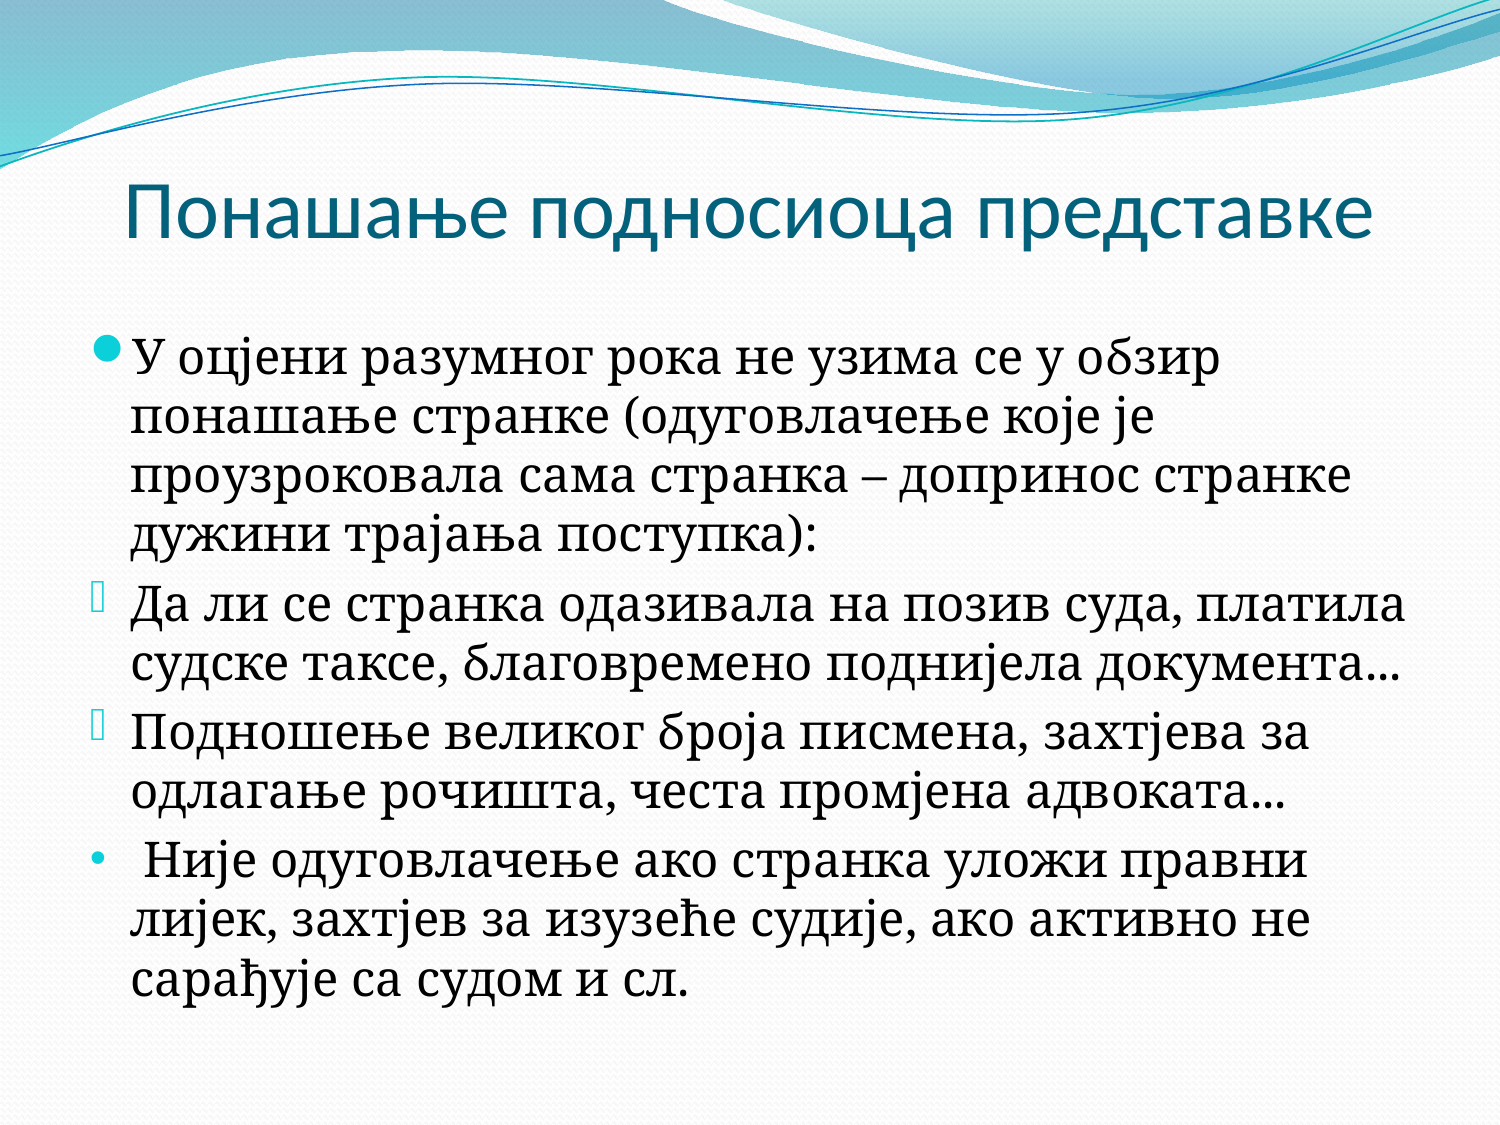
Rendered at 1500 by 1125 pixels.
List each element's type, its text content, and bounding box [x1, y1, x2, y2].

title Понашање подносиоца представке [75, 115, 1425, 256]
list У оцјени разумног рока не узима се у обзир понашање странке (одуговлачење које је проузроковала сама странка – допринос странке дужини трајања поступка): Да ли се странка одазивала на позив суда, платила судске таксе, благовремено поднијела документа... Подношење великог броја писмена, захтјева за одлагање рочишта, честа промјена адвоката... Није одуговлачење ако странка уложи правни лијек, захтјев за изузеће судије, ако активно не сарађује са судом и сл. [75, 317, 1425, 1038]
